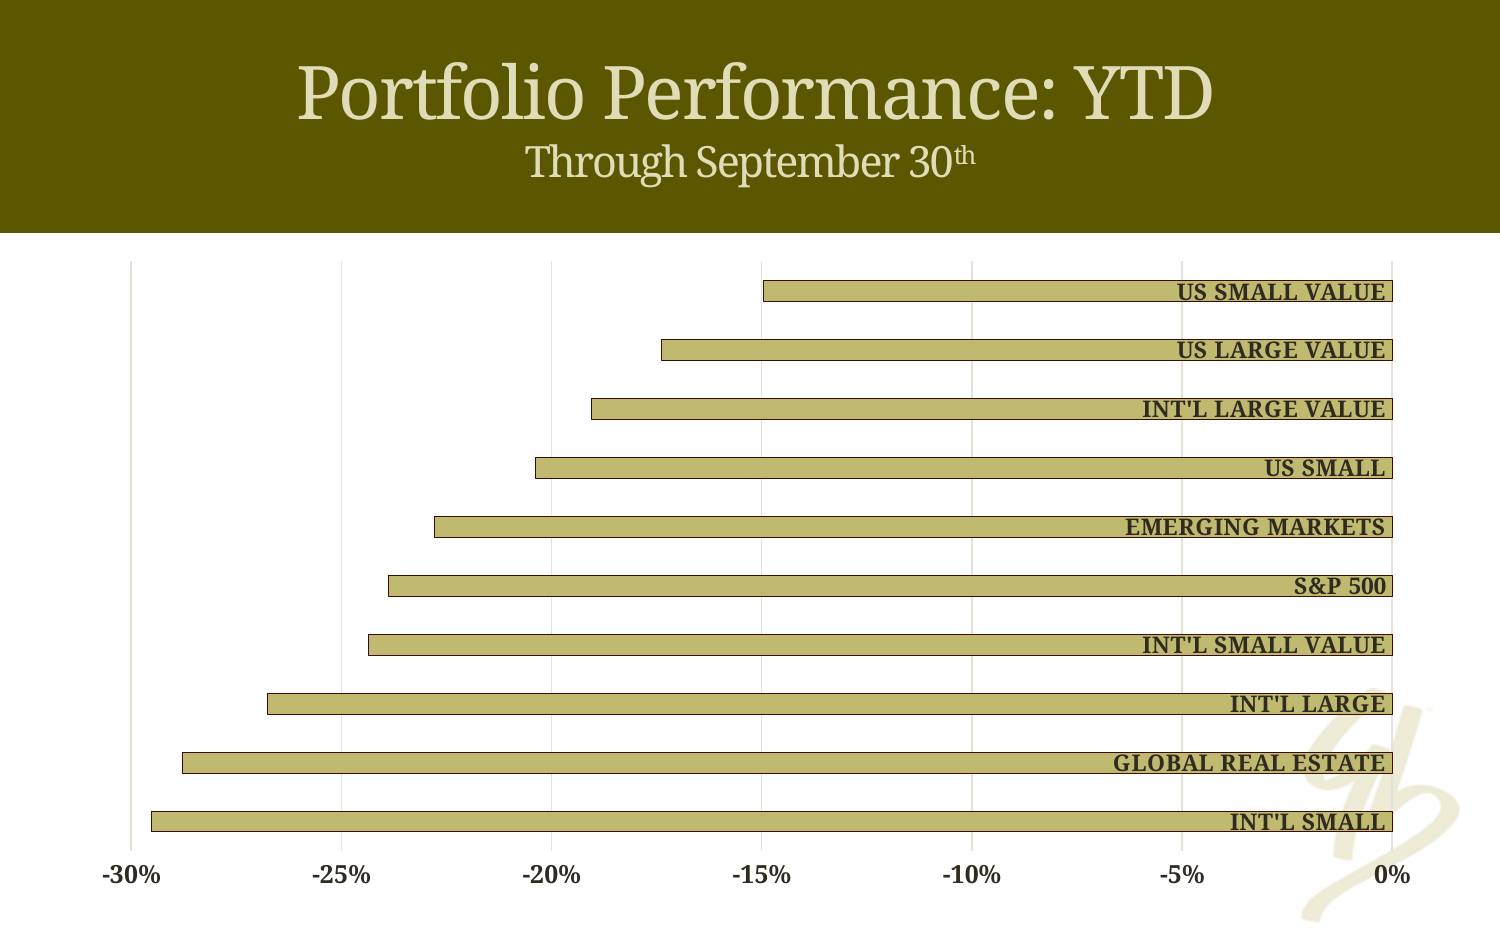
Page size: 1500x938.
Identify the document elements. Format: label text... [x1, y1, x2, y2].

picture [1220, 610, 1496, 935]
chart [74, 247, 1438, 905]
title Portfolio Performance: YTD Through September 30th [75, 37, 1438, 194]
